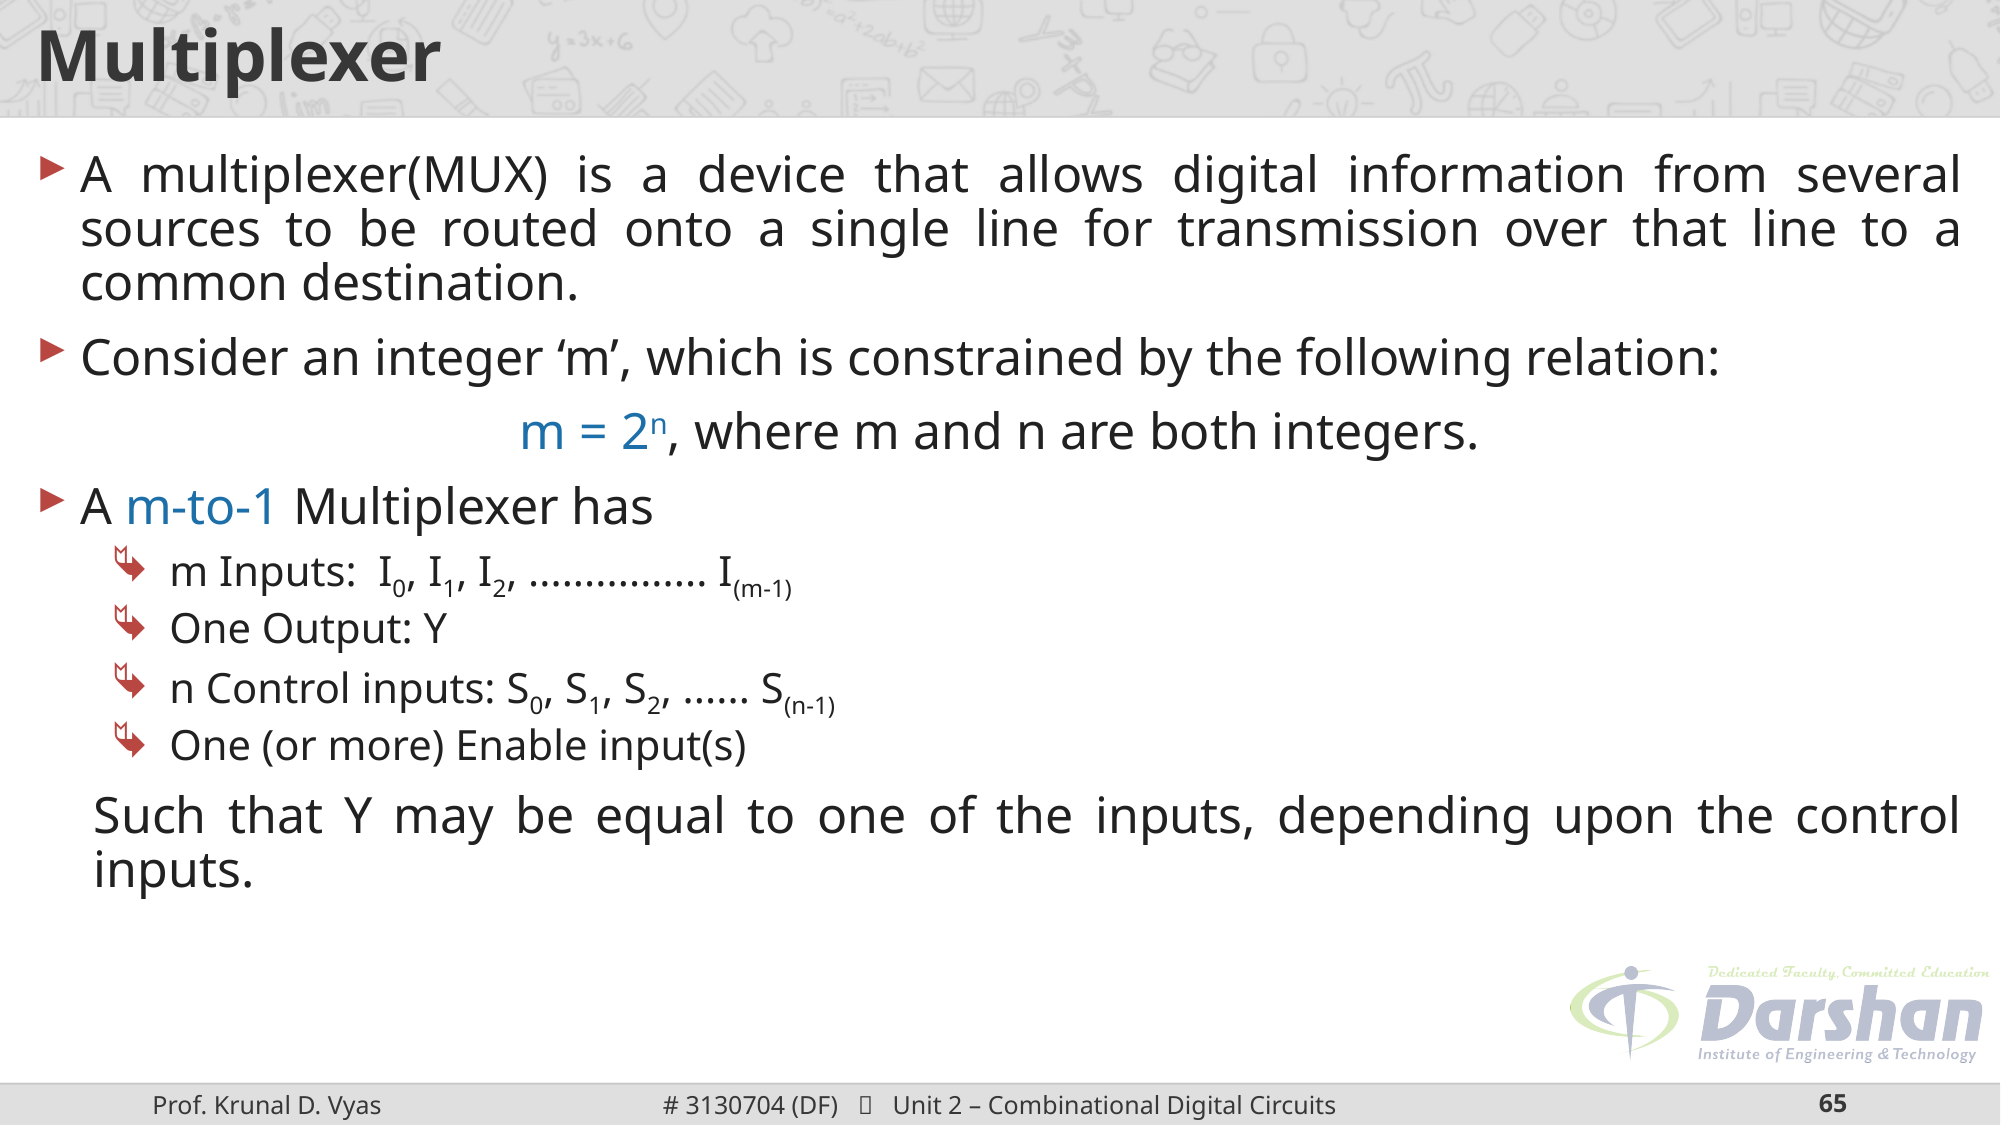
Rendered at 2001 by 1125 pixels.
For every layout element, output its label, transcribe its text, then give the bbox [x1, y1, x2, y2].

list A multiplexer(MUX) is a device that allows digital information from several sources to be routed onto a single line for transmission over that line to a common destination. Consider an integer ‘m’, which is constrained by the following relation: m = 2n, where m and n are both integers. A m-to-1 Multiplexer has m Inputs: I0, I1, I2, ................ I(m-1) One Output: Y n Control inputs: S0, S1, S2, ...... S(n-1) One (or more) Enable input(s) Such that Y may be equal to one of the inputs, depending upon the control inputs. [21, 141, 1979, 852]
table_cell x [1570, 966, 1990, 1063]
title Multiplexer [0, 0, 2000, 117]
